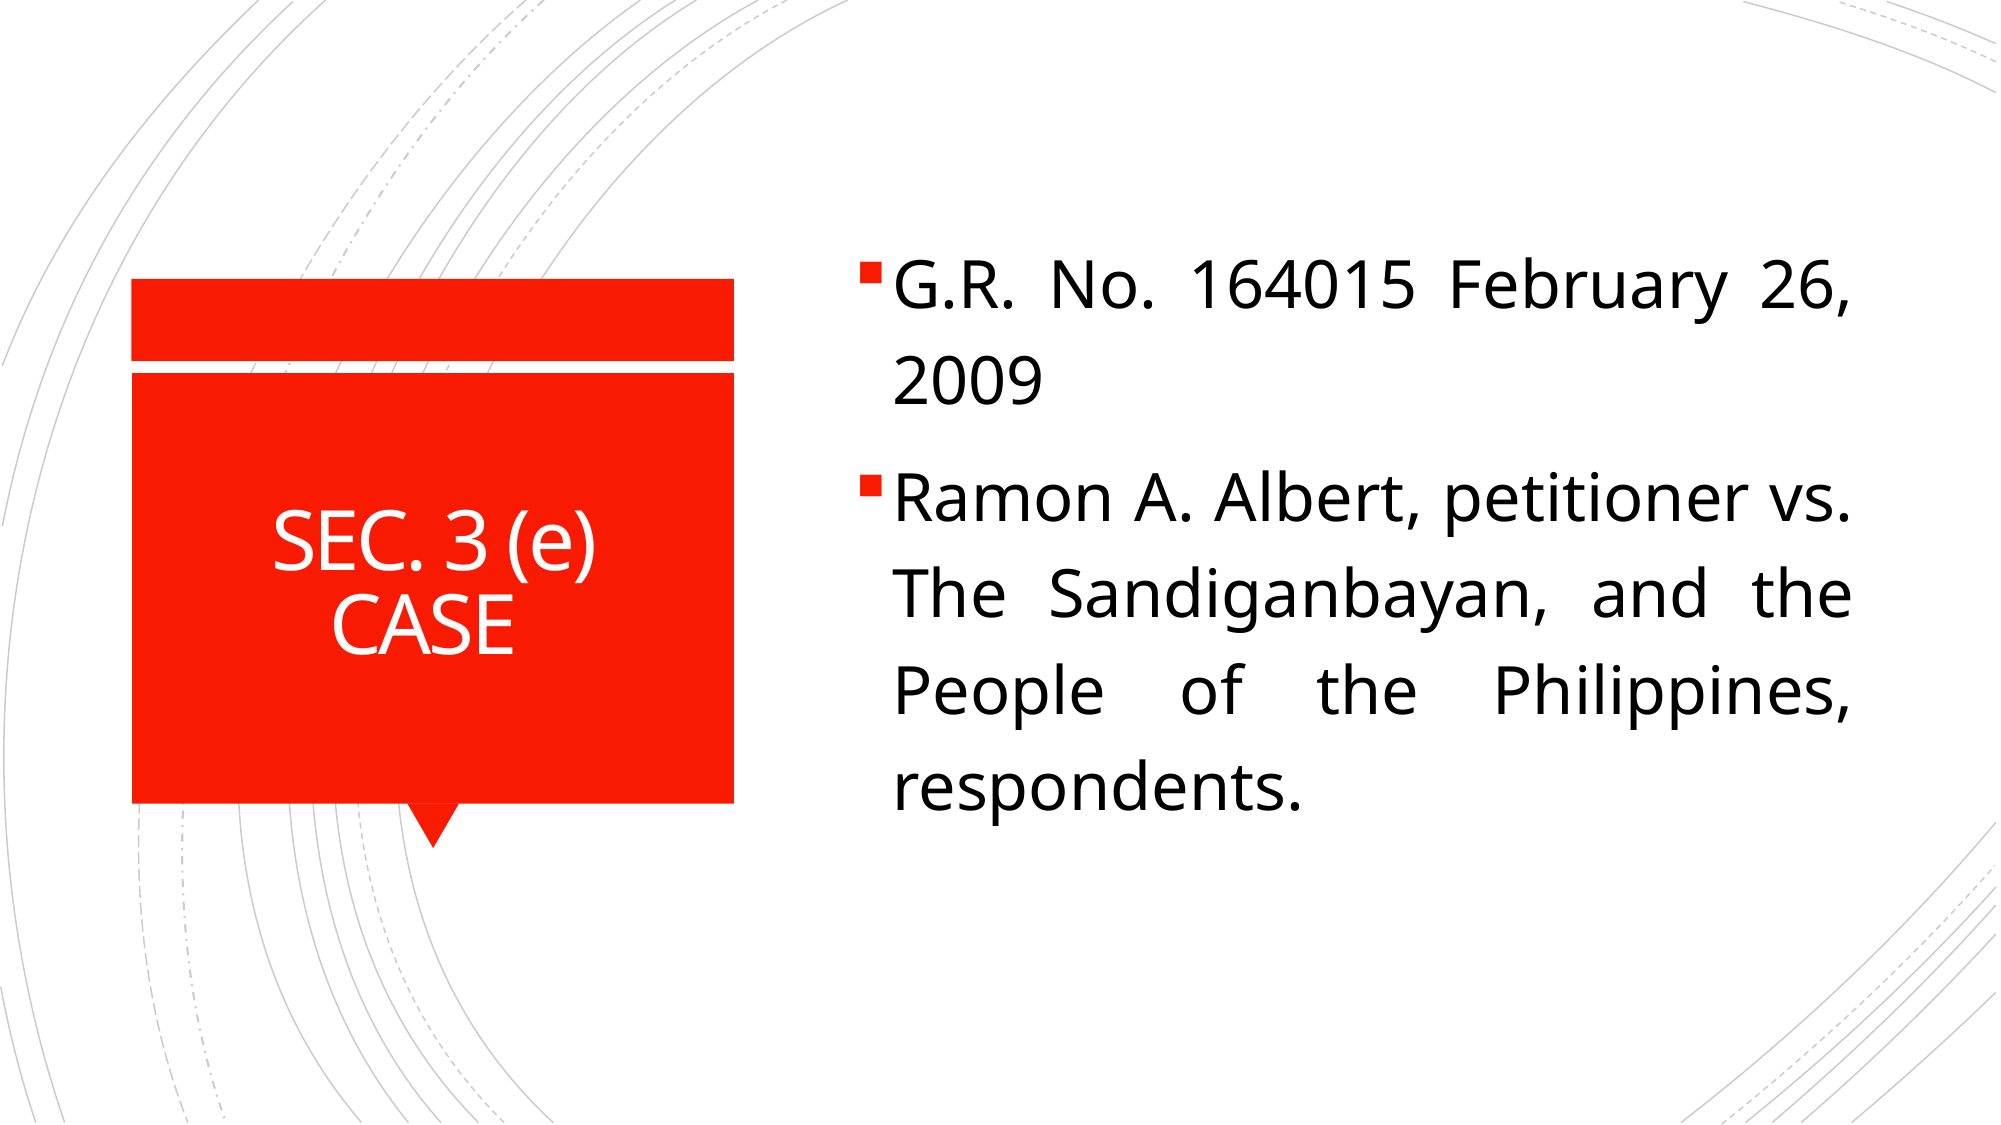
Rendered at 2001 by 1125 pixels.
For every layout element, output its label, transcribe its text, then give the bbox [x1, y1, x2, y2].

list G.R. No. 164015 February 26, 2009 Ramon A. Albert, petitioner vs. The Sandiganbayan, and the People of the Philippines, respondents. [839, 131, 1871, 993]
title SEC. 3 (e) CASE [145, 385, 720, 789]
